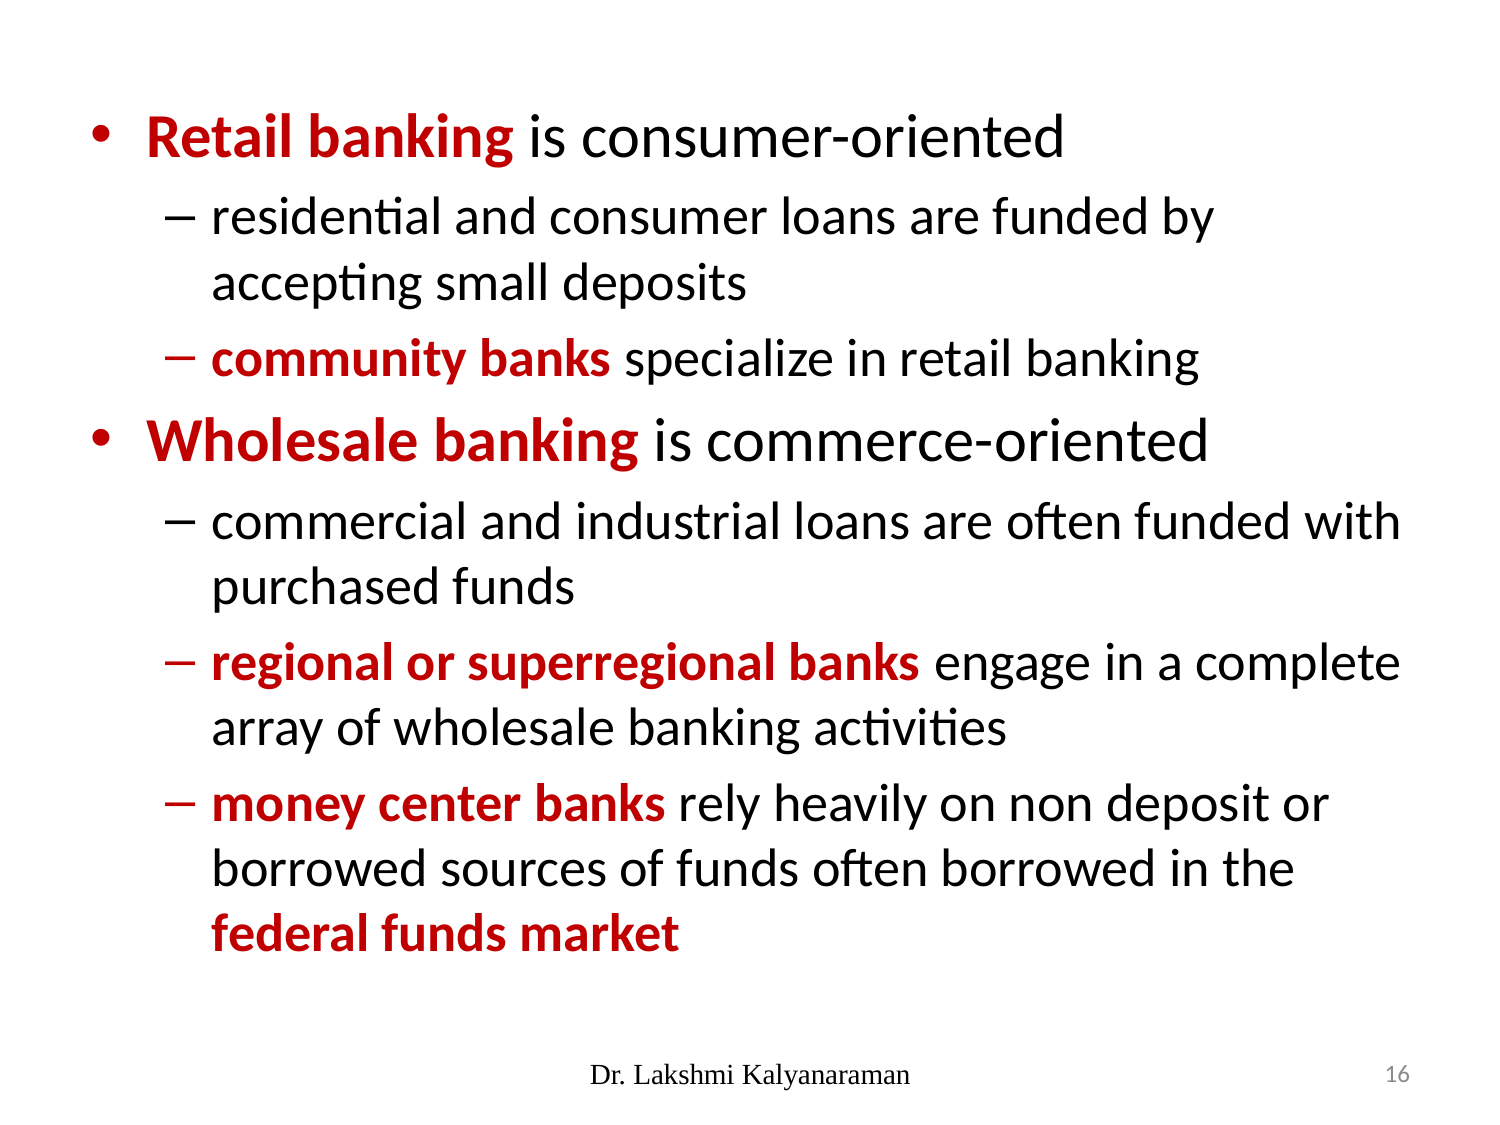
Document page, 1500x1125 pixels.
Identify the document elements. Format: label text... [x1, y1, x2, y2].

slide_number 16 [1074, 1042, 1425, 1103]
list Retail banking is consumer-oriented residential and consumer loans are funded by accepting small deposits community banks specialize in retail banking Wholesale banking is commerce-oriented commercial and industrial loans are often funded with purchased funds regional or superregional banks engage in a complete array of wholesale banking activities money center banks rely heavily on non deposit or borrowed sources of funds often borrowed in the federal funds market [75, 87, 1425, 1005]
footer Dr. Lakshmi Kalyanaraman [512, 1042, 988, 1103]
